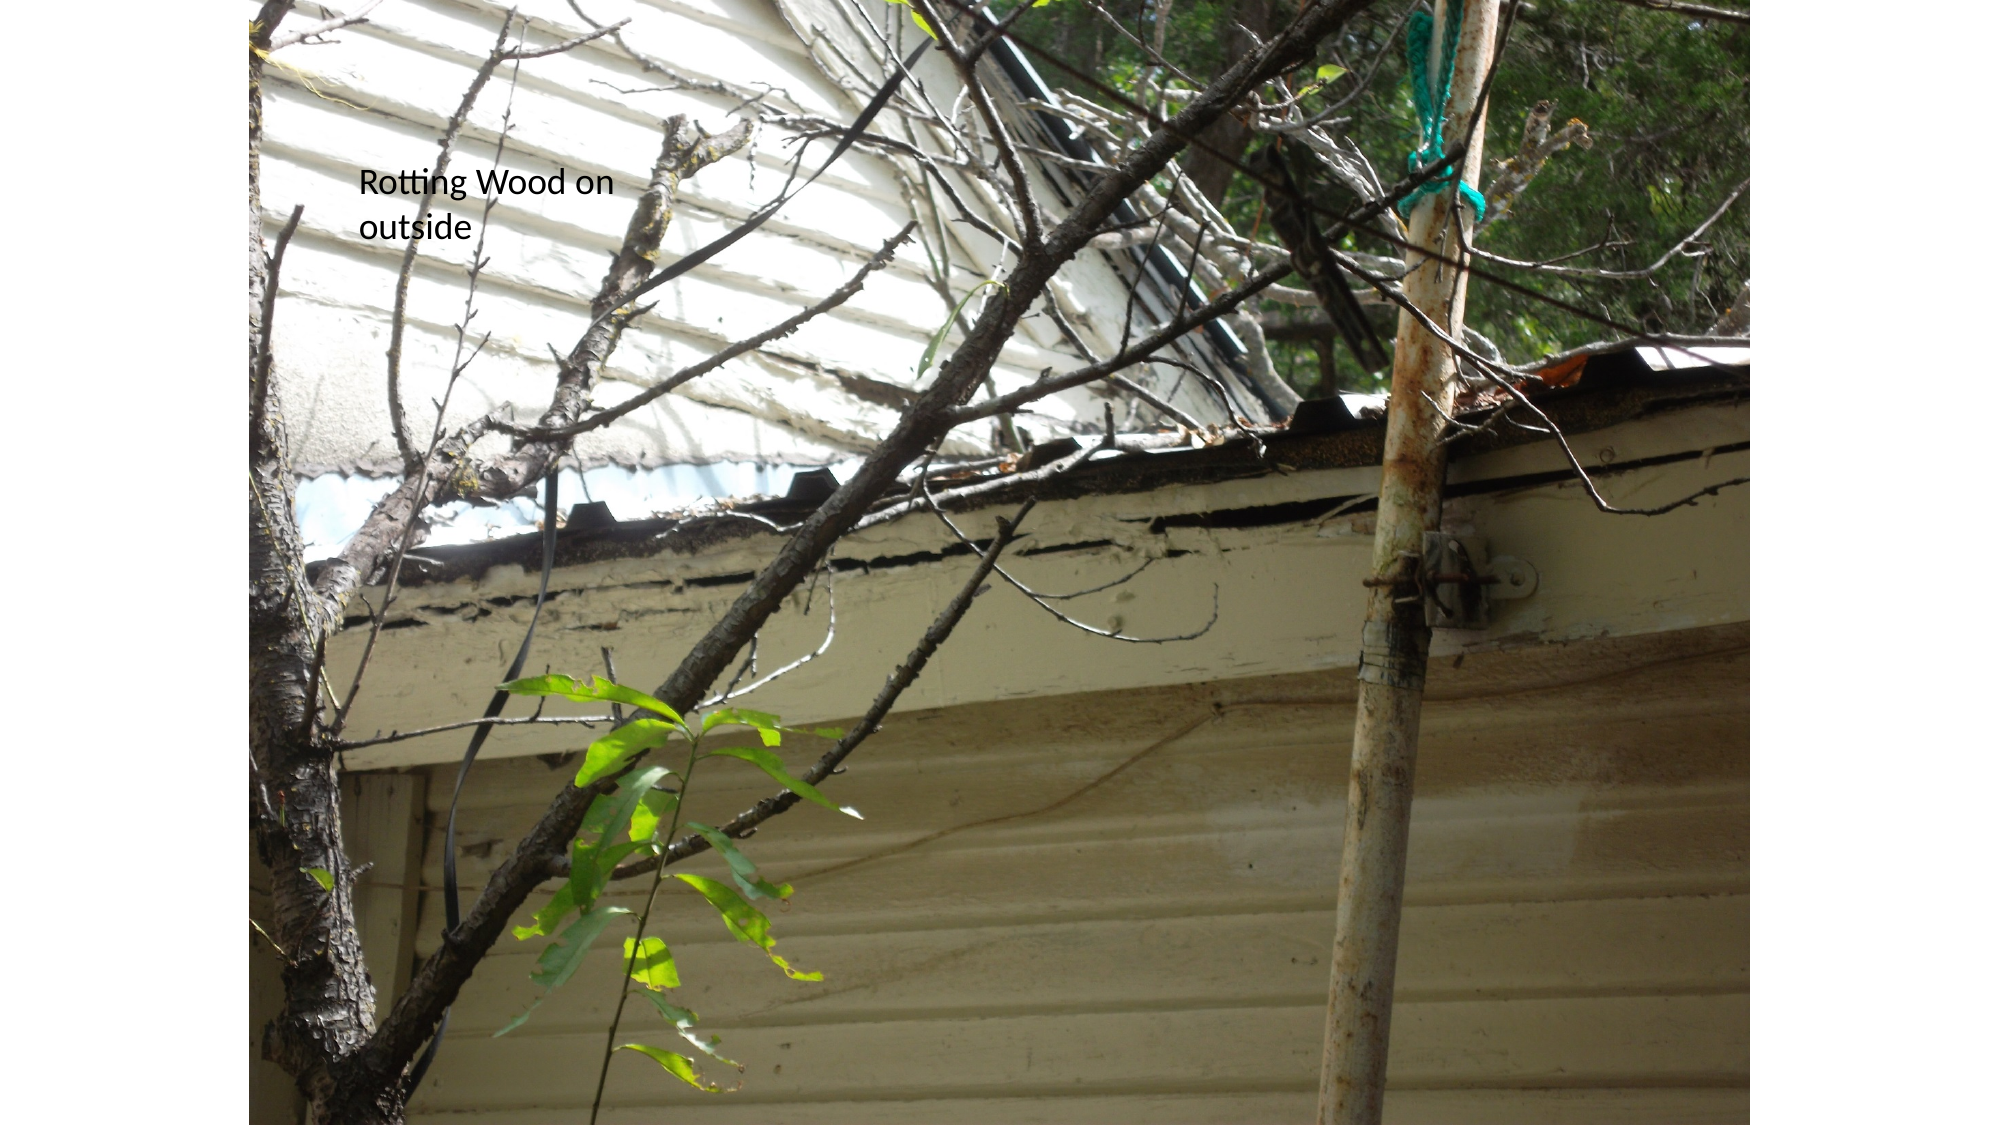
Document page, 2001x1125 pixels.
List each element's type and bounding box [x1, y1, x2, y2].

picture [249, 0, 1750, 1125]
